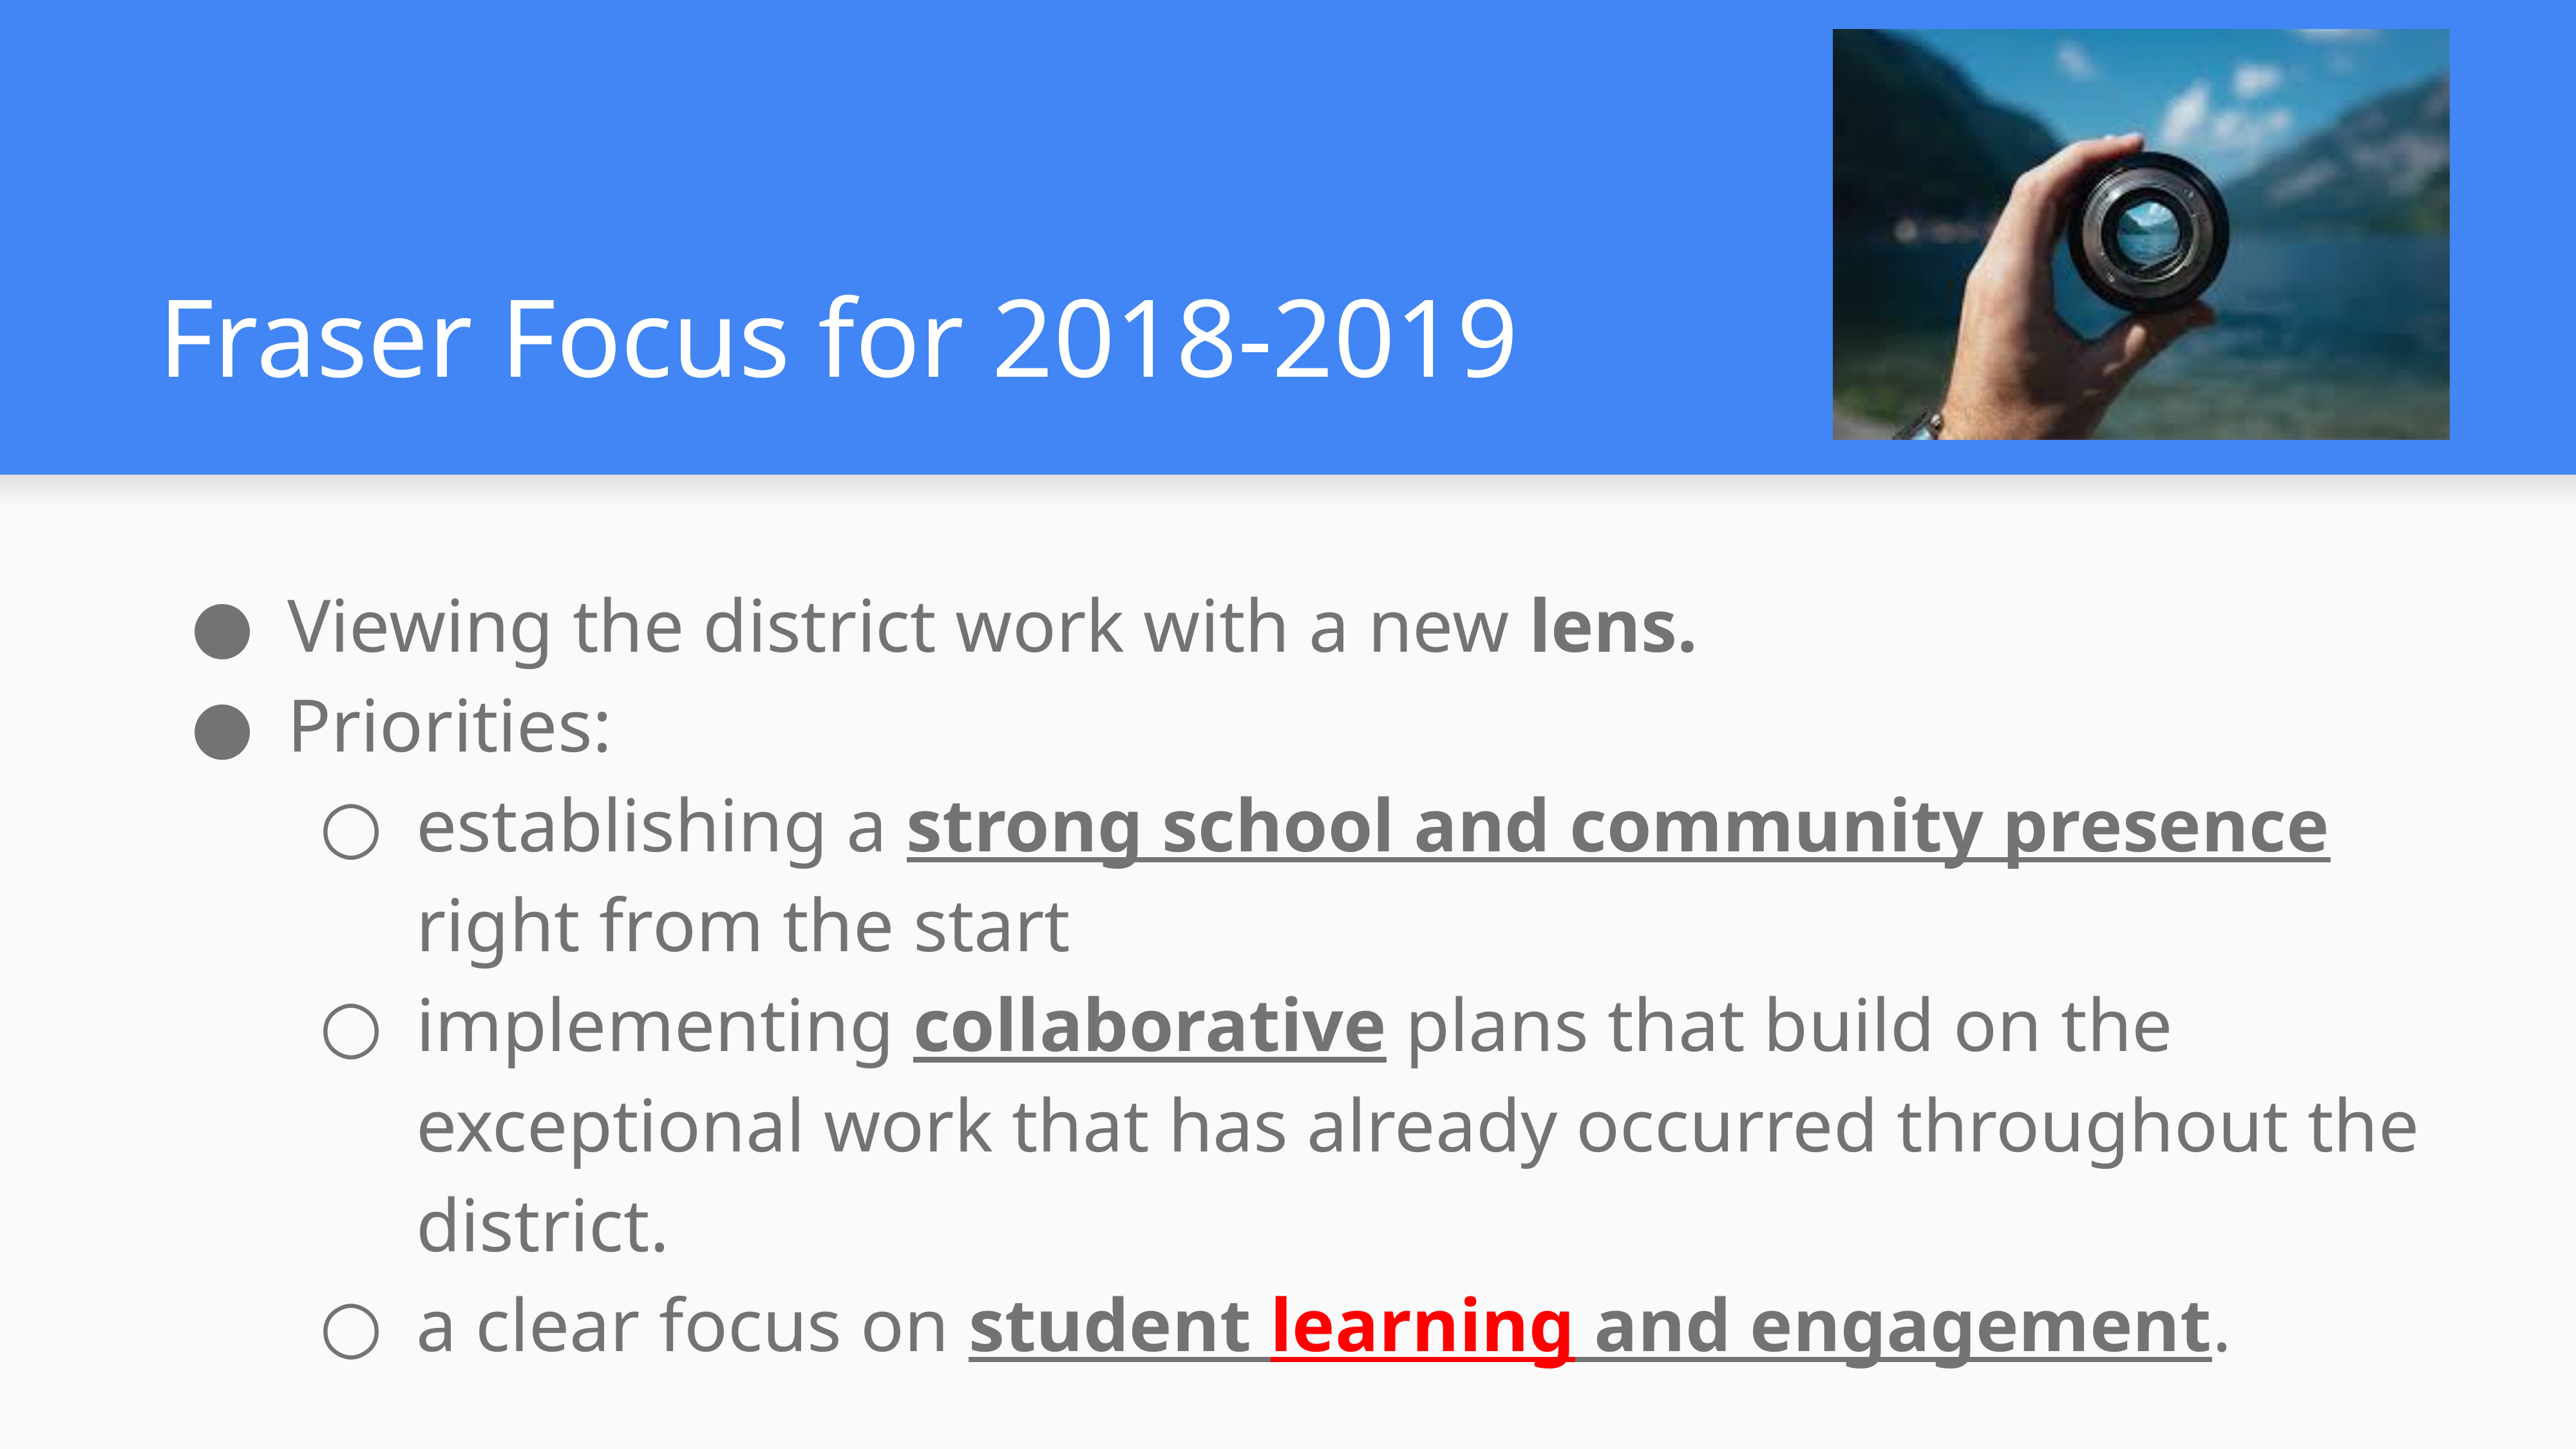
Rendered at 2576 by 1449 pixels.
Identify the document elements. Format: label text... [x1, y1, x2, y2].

list Viewing the district work with a new lens. Priorities: establishing a strong school and community presence right from the start implementing collaborative plans that build on the exceptional work that has already occurred throughout the district. a clear focus on student learning and engagement. [133, 540, 2450, 1305]
picture [1833, 29, 2450, 440]
title Fraser Focus for 2018-2019 [133, 208, 1830, 424]
